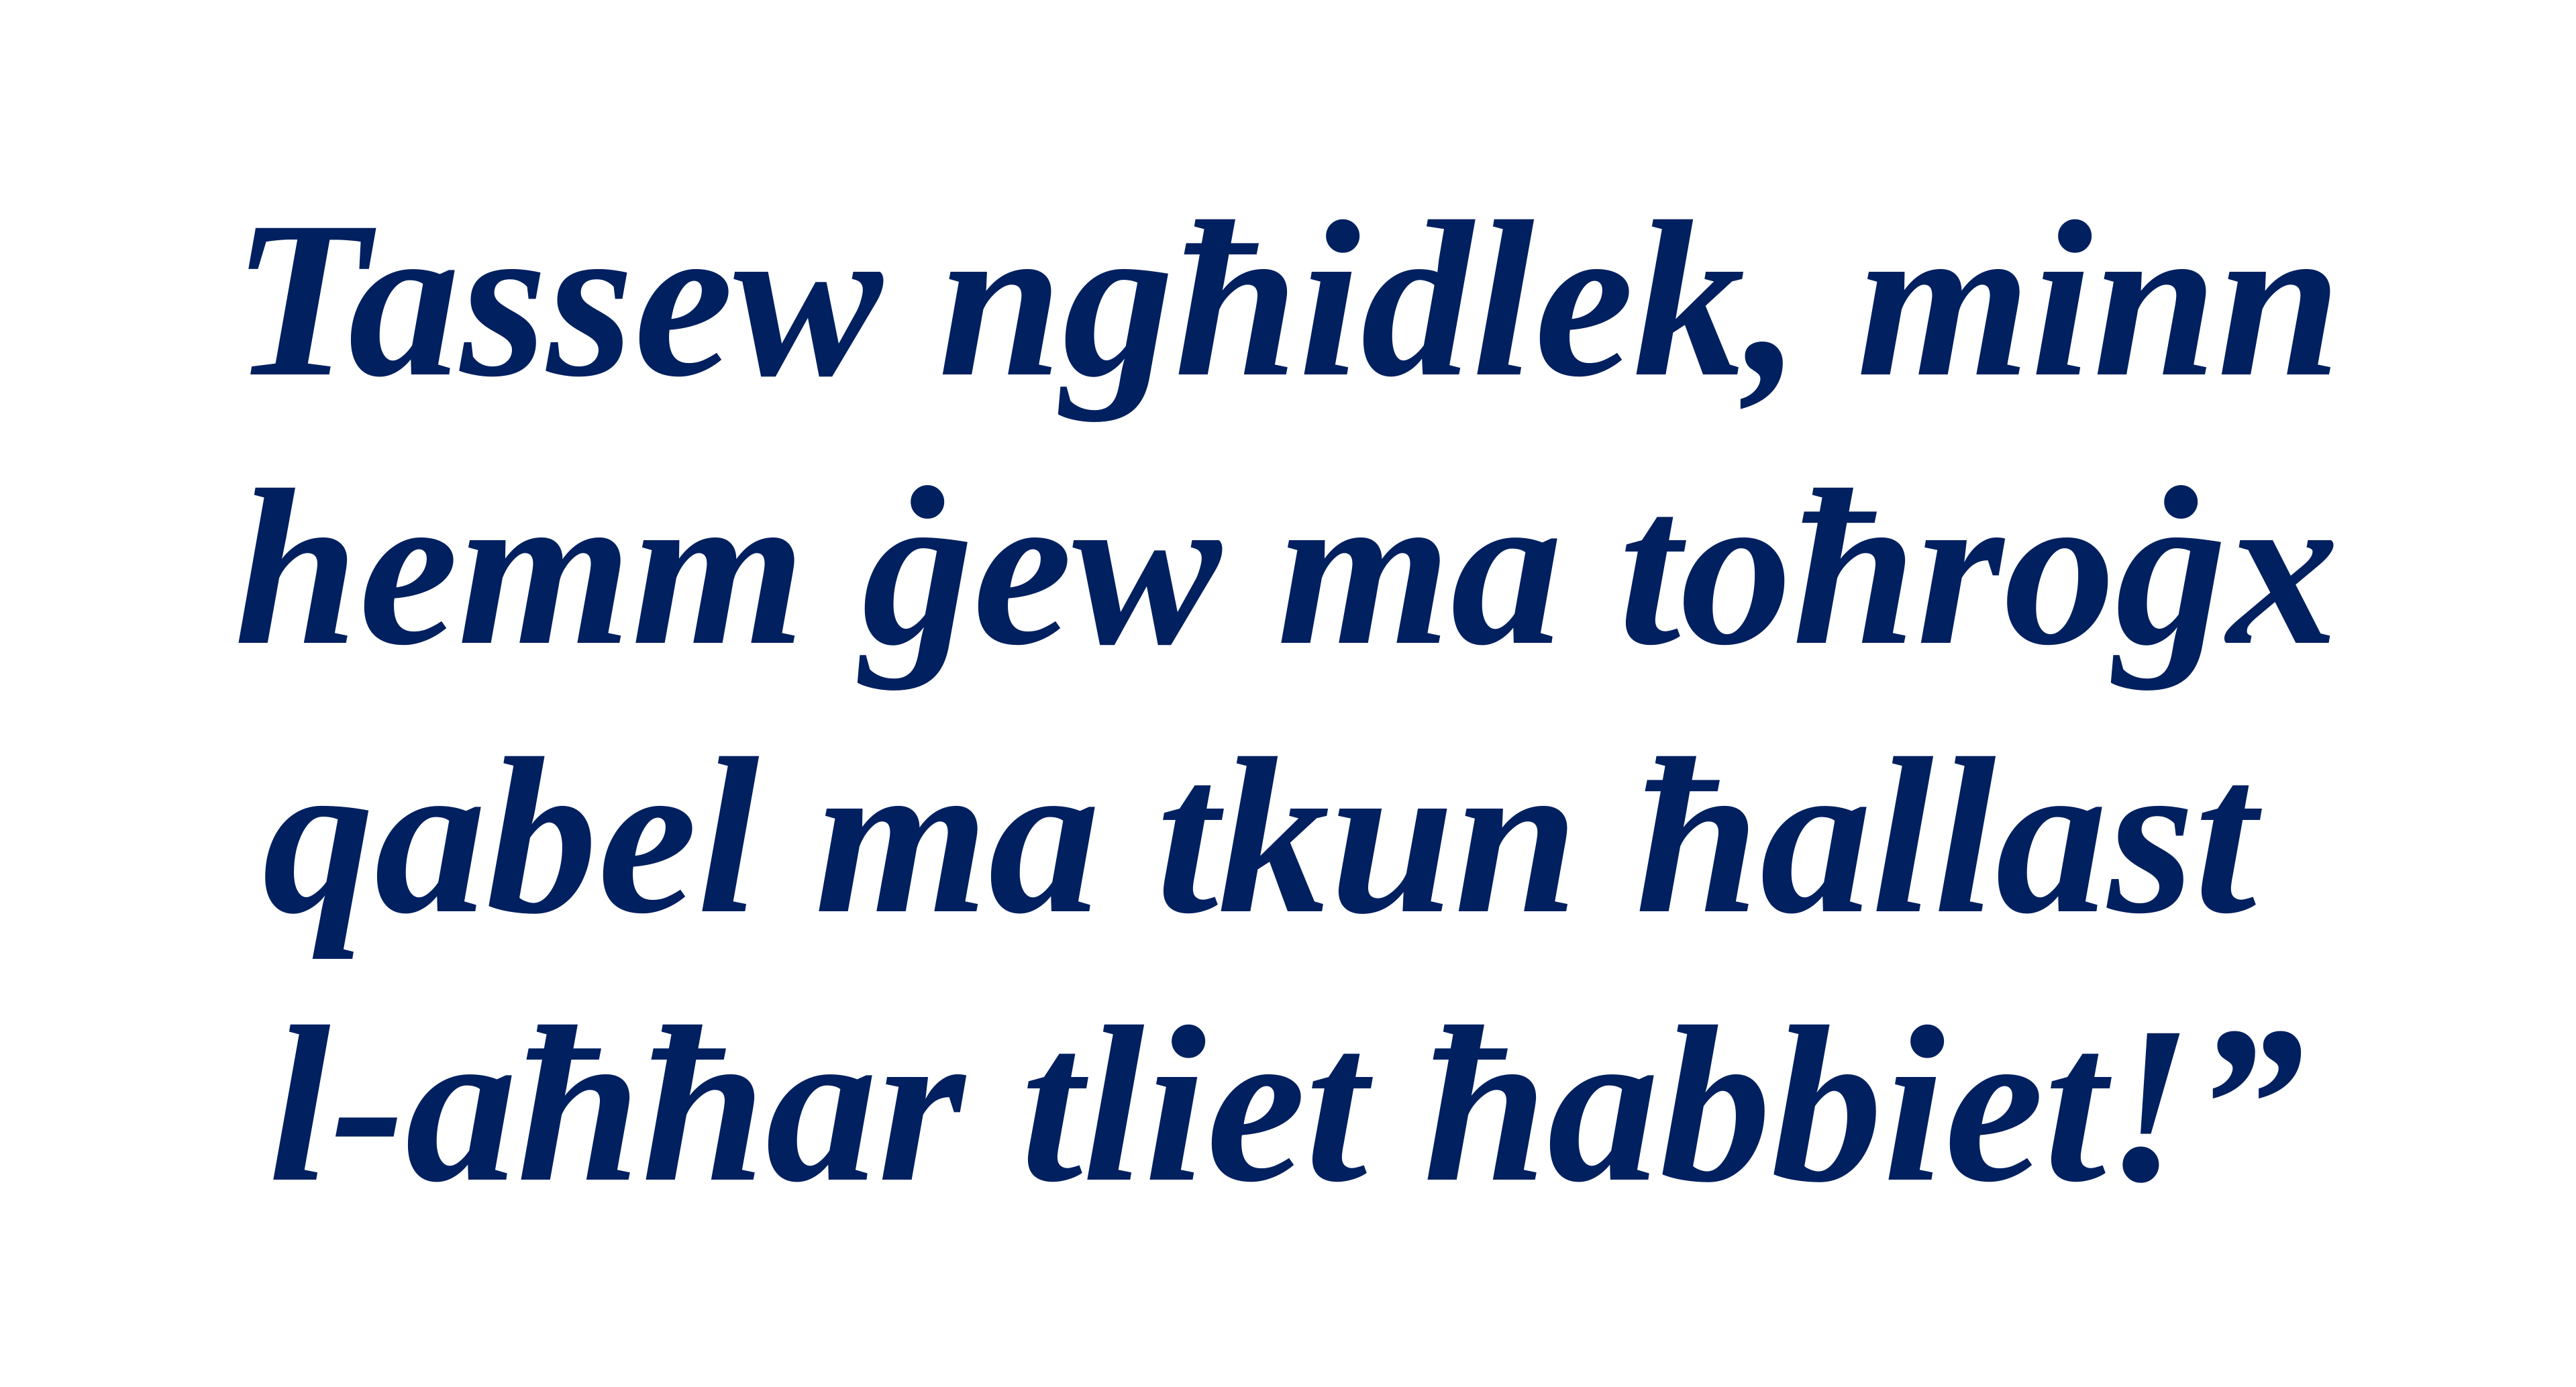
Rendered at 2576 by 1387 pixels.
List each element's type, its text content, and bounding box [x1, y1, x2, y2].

text_box Tassew ngħidlek, minn hemm ġew ma toħroġx qabel ma tkun ħallast l-aħħar tliet ħabbiet!” [51, 146, 2524, 1230]
